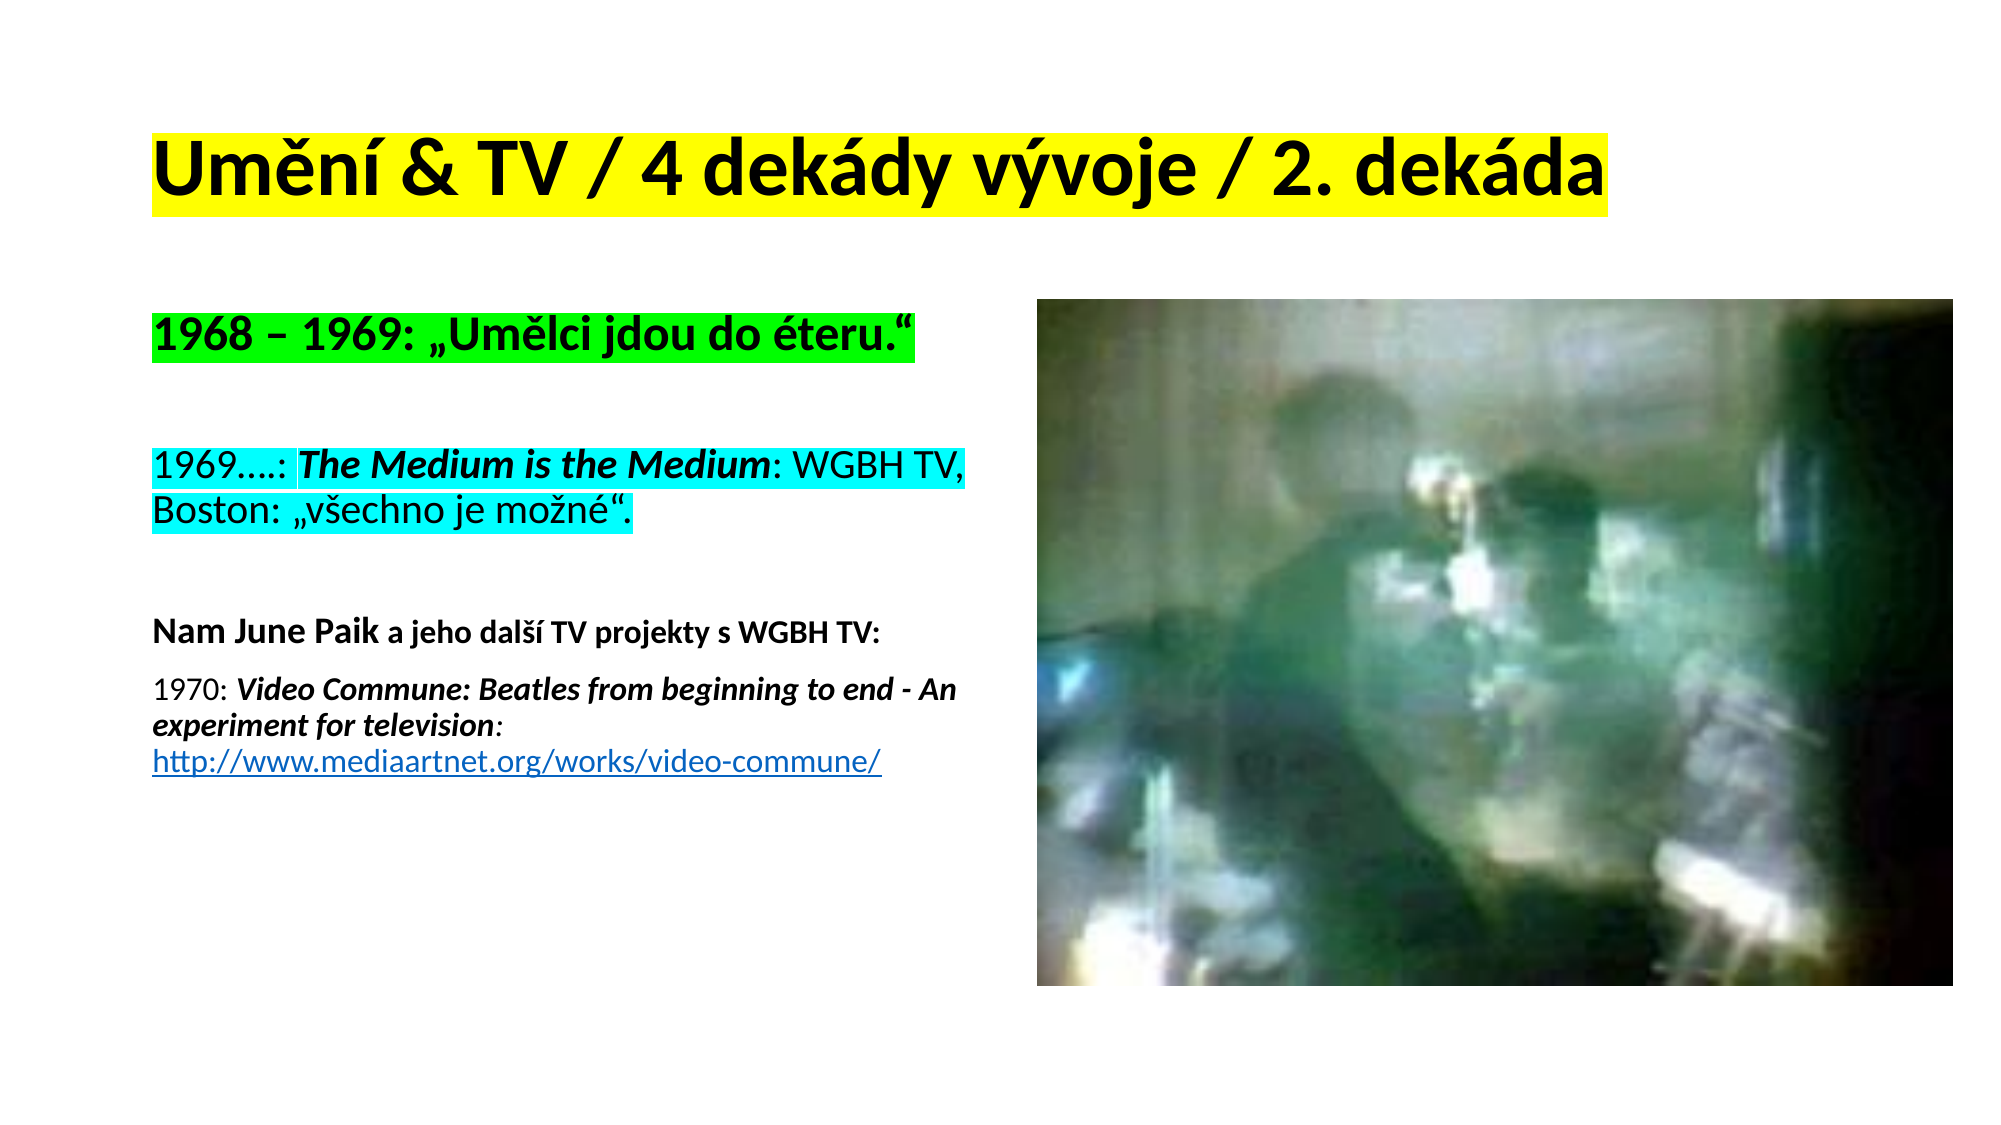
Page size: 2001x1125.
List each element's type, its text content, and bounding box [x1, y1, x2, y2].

list 1968 – 1969: „Umělci jdou do éteru.“ 1969….: The Medium is the Medium: WGBH TV, Boston: „všechno je možné“. Nam June Paik a jeho další TV projekty s WGBH TV: 1970: Video Commune: Beatles from beginning to end - An experiment for television: http://www.mediaartnet.org/works/video-commune/ [137, 299, 1038, 1014]
title Umění & TV / 4 dekády vývoje / 2. dekáda [137, 59, 1863, 278]
picture [1037, 299, 1953, 986]
